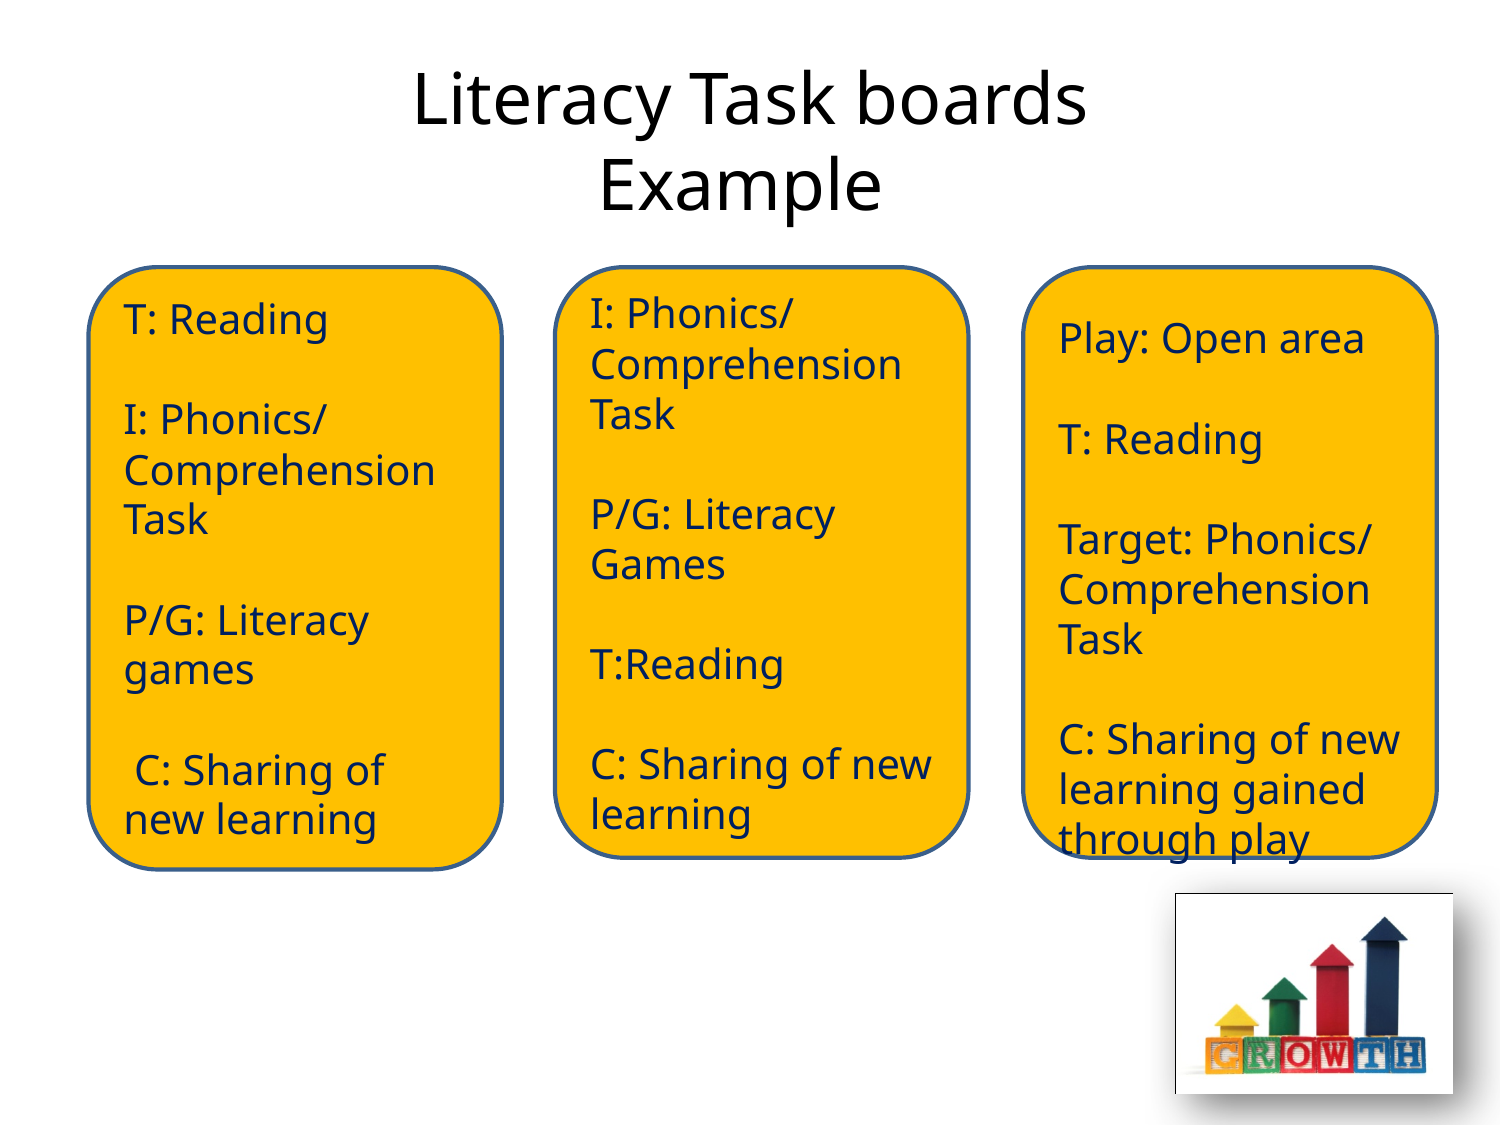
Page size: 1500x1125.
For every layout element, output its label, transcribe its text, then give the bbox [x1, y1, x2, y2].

text_box I: Phonics/ Comprehension Task P/G: Literacy Games T:Reading C: Sharing of new learning [552, 265, 971, 860]
title Literacy Task boards Example [74, 44, 1426, 233]
text_box T: Reading I: Phonics/ Comprehension Task P/G: Literacy games C: Sharing of new learning [86, 265, 504, 872]
picture [1174, 892, 1453, 1094]
text_box Play: Open area T: Reading Target: Phonics/ Comprehension Task C: Sharing of new learning gained through play [1021, 265, 1439, 860]
